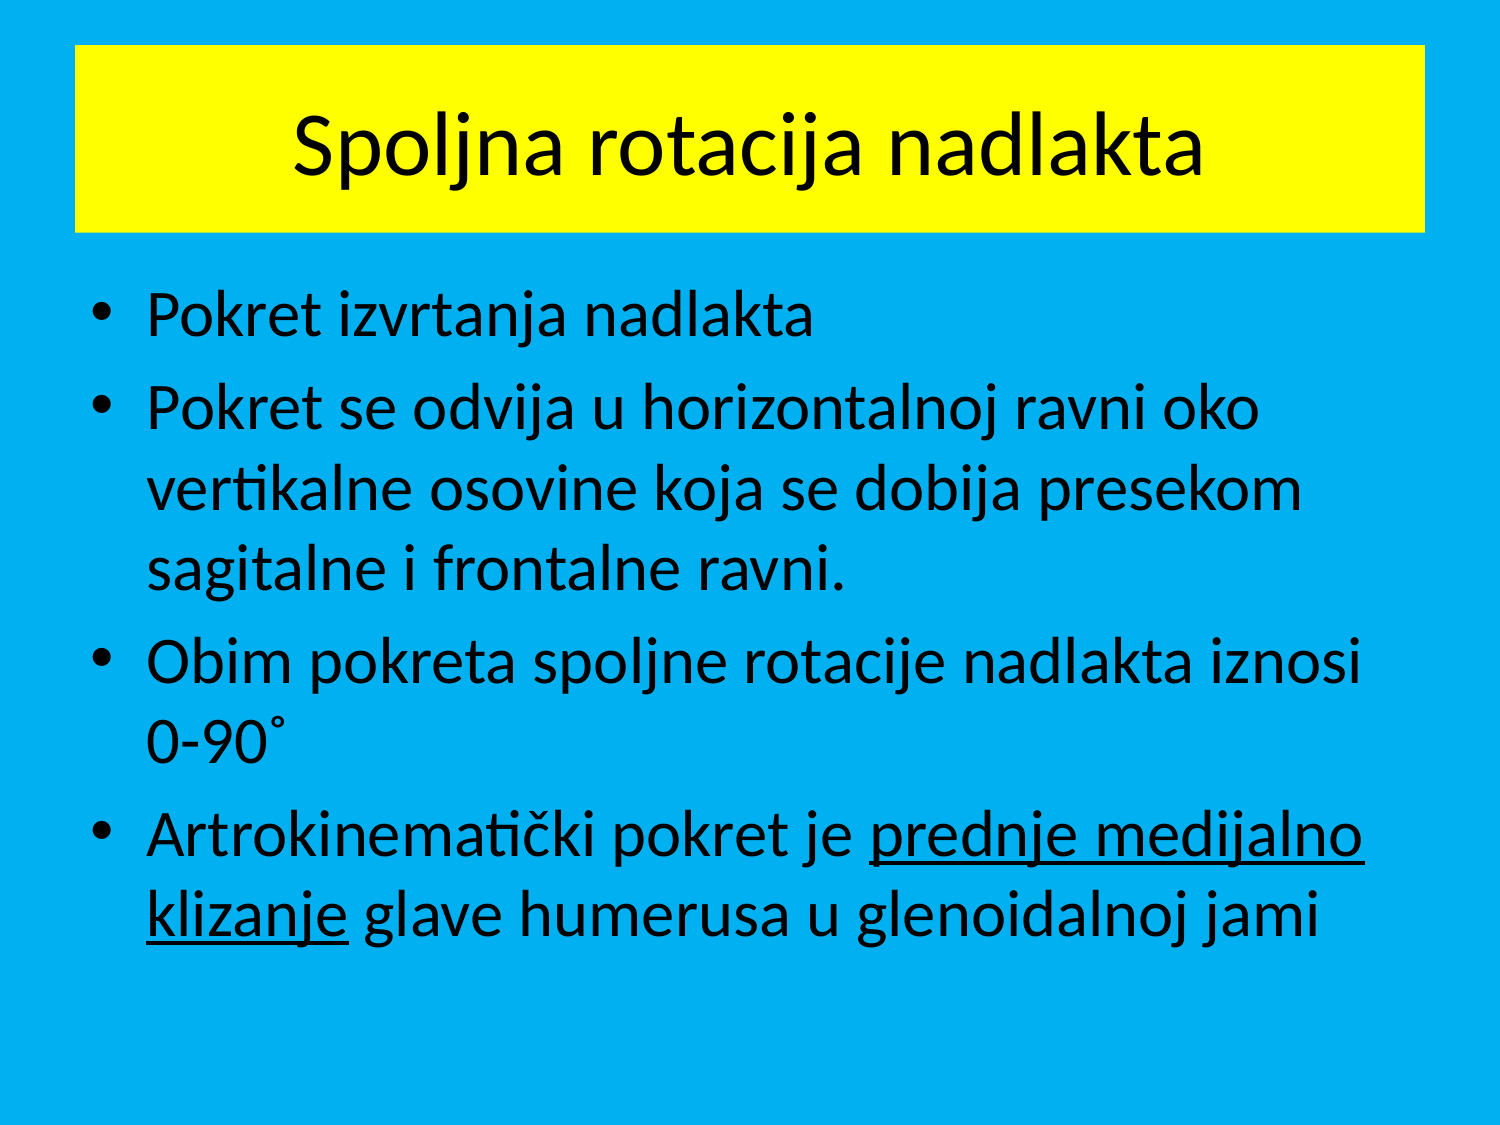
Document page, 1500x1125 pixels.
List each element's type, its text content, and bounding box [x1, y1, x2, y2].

list Pokret izvrtanja nadlakta Pokret se odvija u horizontalnoj ravni oko vertikalne osovine koja se dobija presekom sagitalne i frontalne ravni. Obim pokreta spoljne rotacije nadlakta iznosi 0-90˚ Artrokinematički pokret je prednje medijalno klizanje glave humerusa u glenoidalnoj jami [75, 262, 1425, 1005]
title Spoljna rotacija nadlakta [75, 45, 1425, 233]
